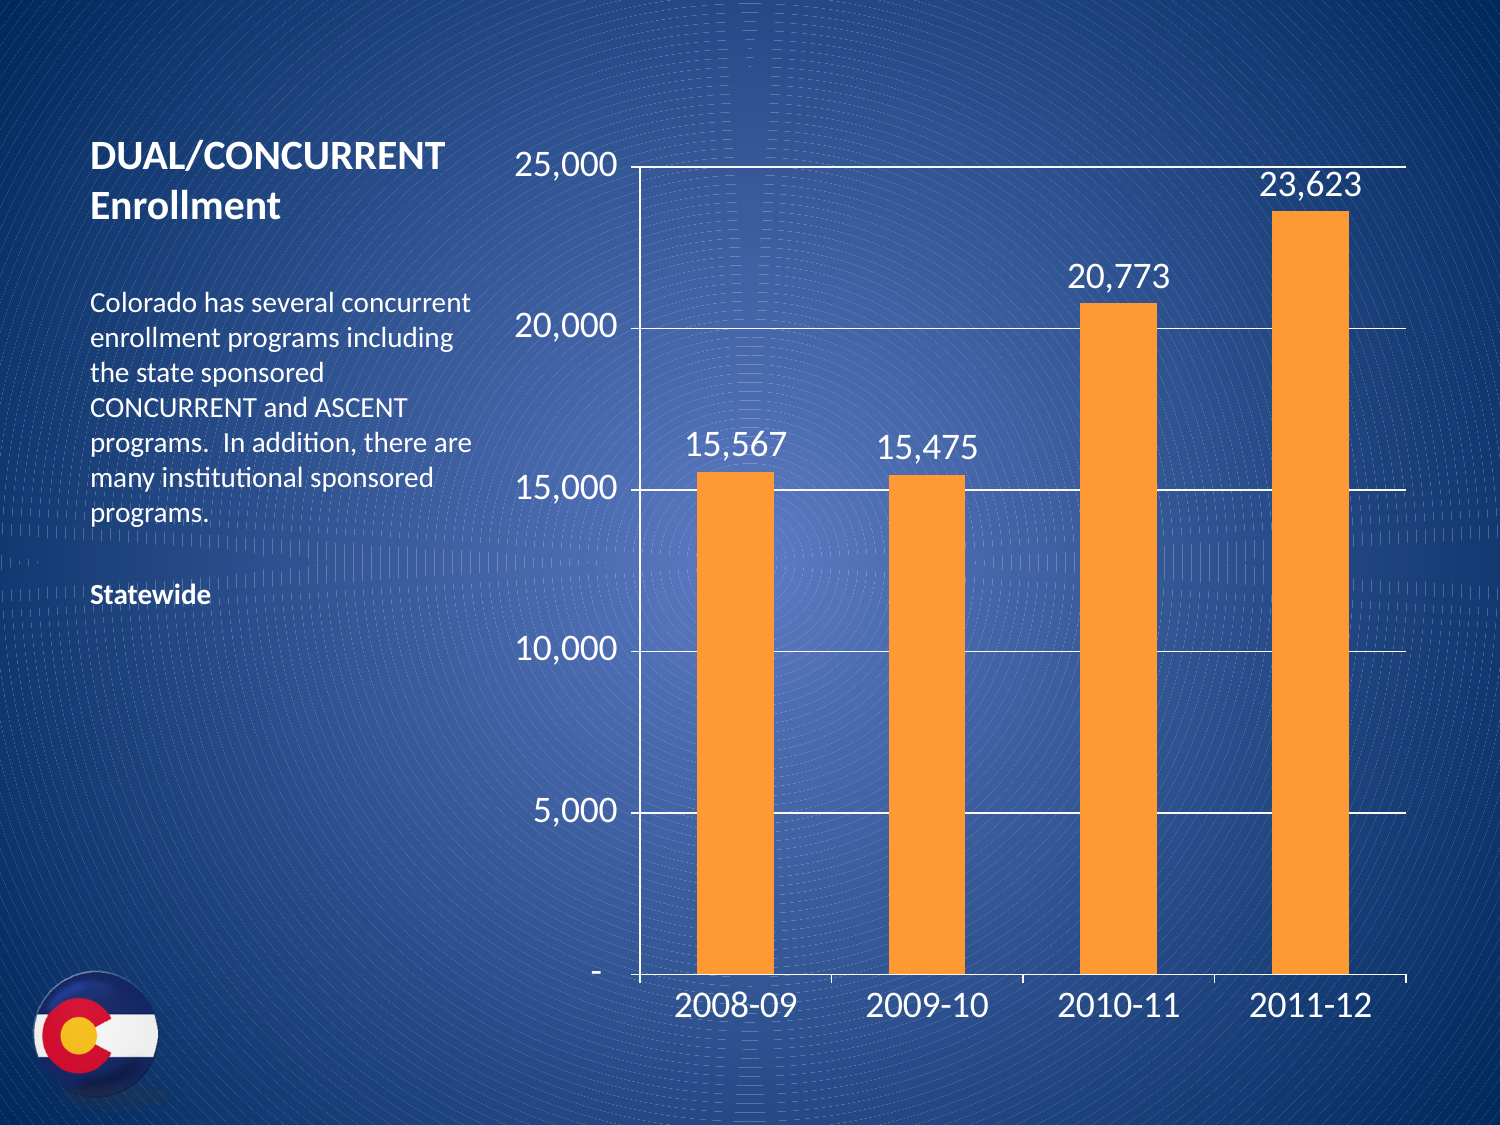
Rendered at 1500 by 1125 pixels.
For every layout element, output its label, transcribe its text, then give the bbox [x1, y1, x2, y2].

picture [0, 937, 234, 1125]
list Colorado has several concurrent enrollment programs including the state sponsored CONCURRENT and ASCENT programs. In addition, there are many institutional sponsored programs. Statewide [75, 235, 482, 1005]
chart [487, 129, 1426, 1046]
title DUAL/CONCURRENT Enrollment [75, 44, 569, 235]
